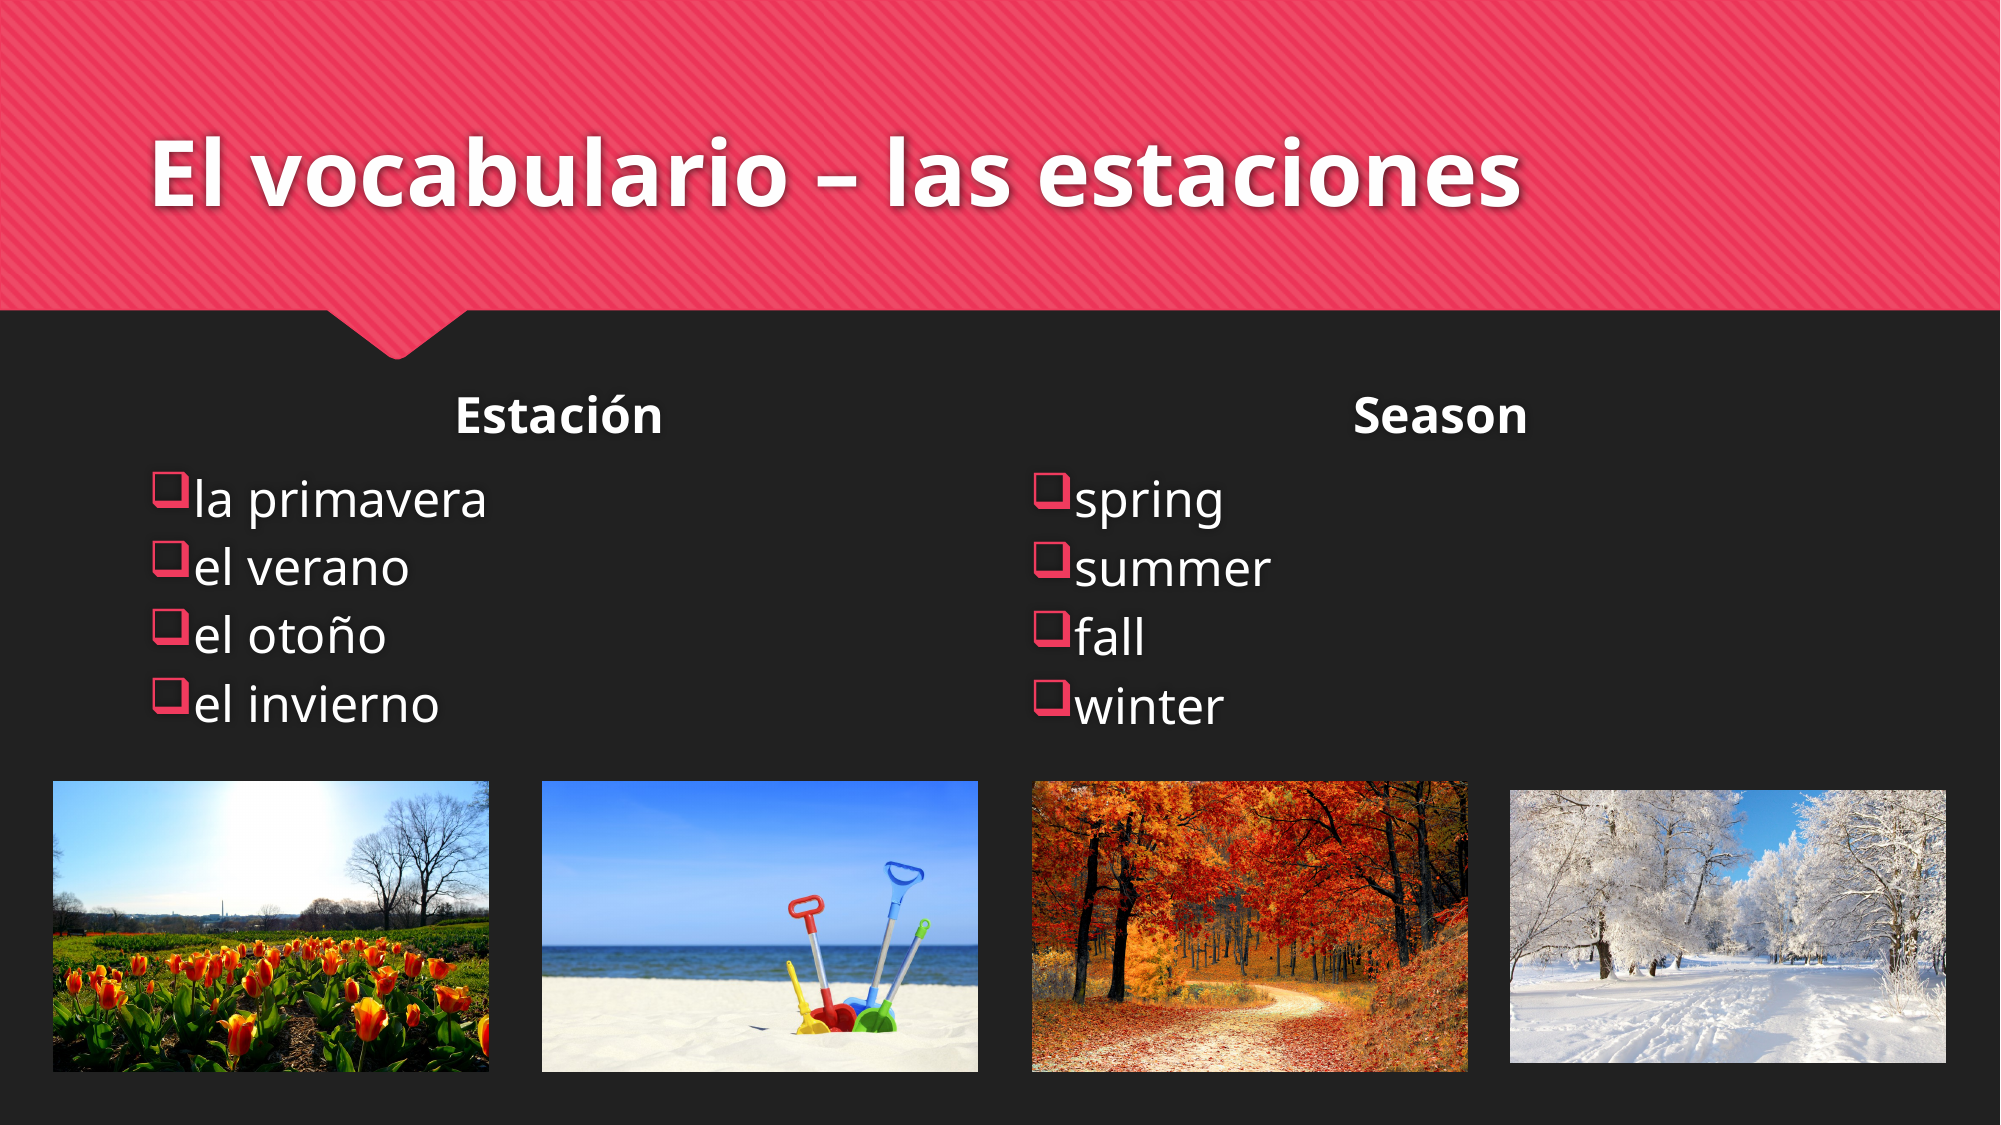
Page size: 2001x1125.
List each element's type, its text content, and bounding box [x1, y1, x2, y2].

picture [542, 781, 978, 1072]
list Estación [133, 356, 985, 445]
list spring summer fall winter [1014, 451, 1885, 1037]
picture [1510, 790, 1946, 1063]
list Season [1014, 356, 1868, 445]
title El vocabulario – las estaciones [132, 73, 1868, 233]
picture [52, 781, 489, 1073]
picture [1031, 781, 1468, 1072]
list la primavera el verano el otoño el invierno [133, 451, 989, 1037]
